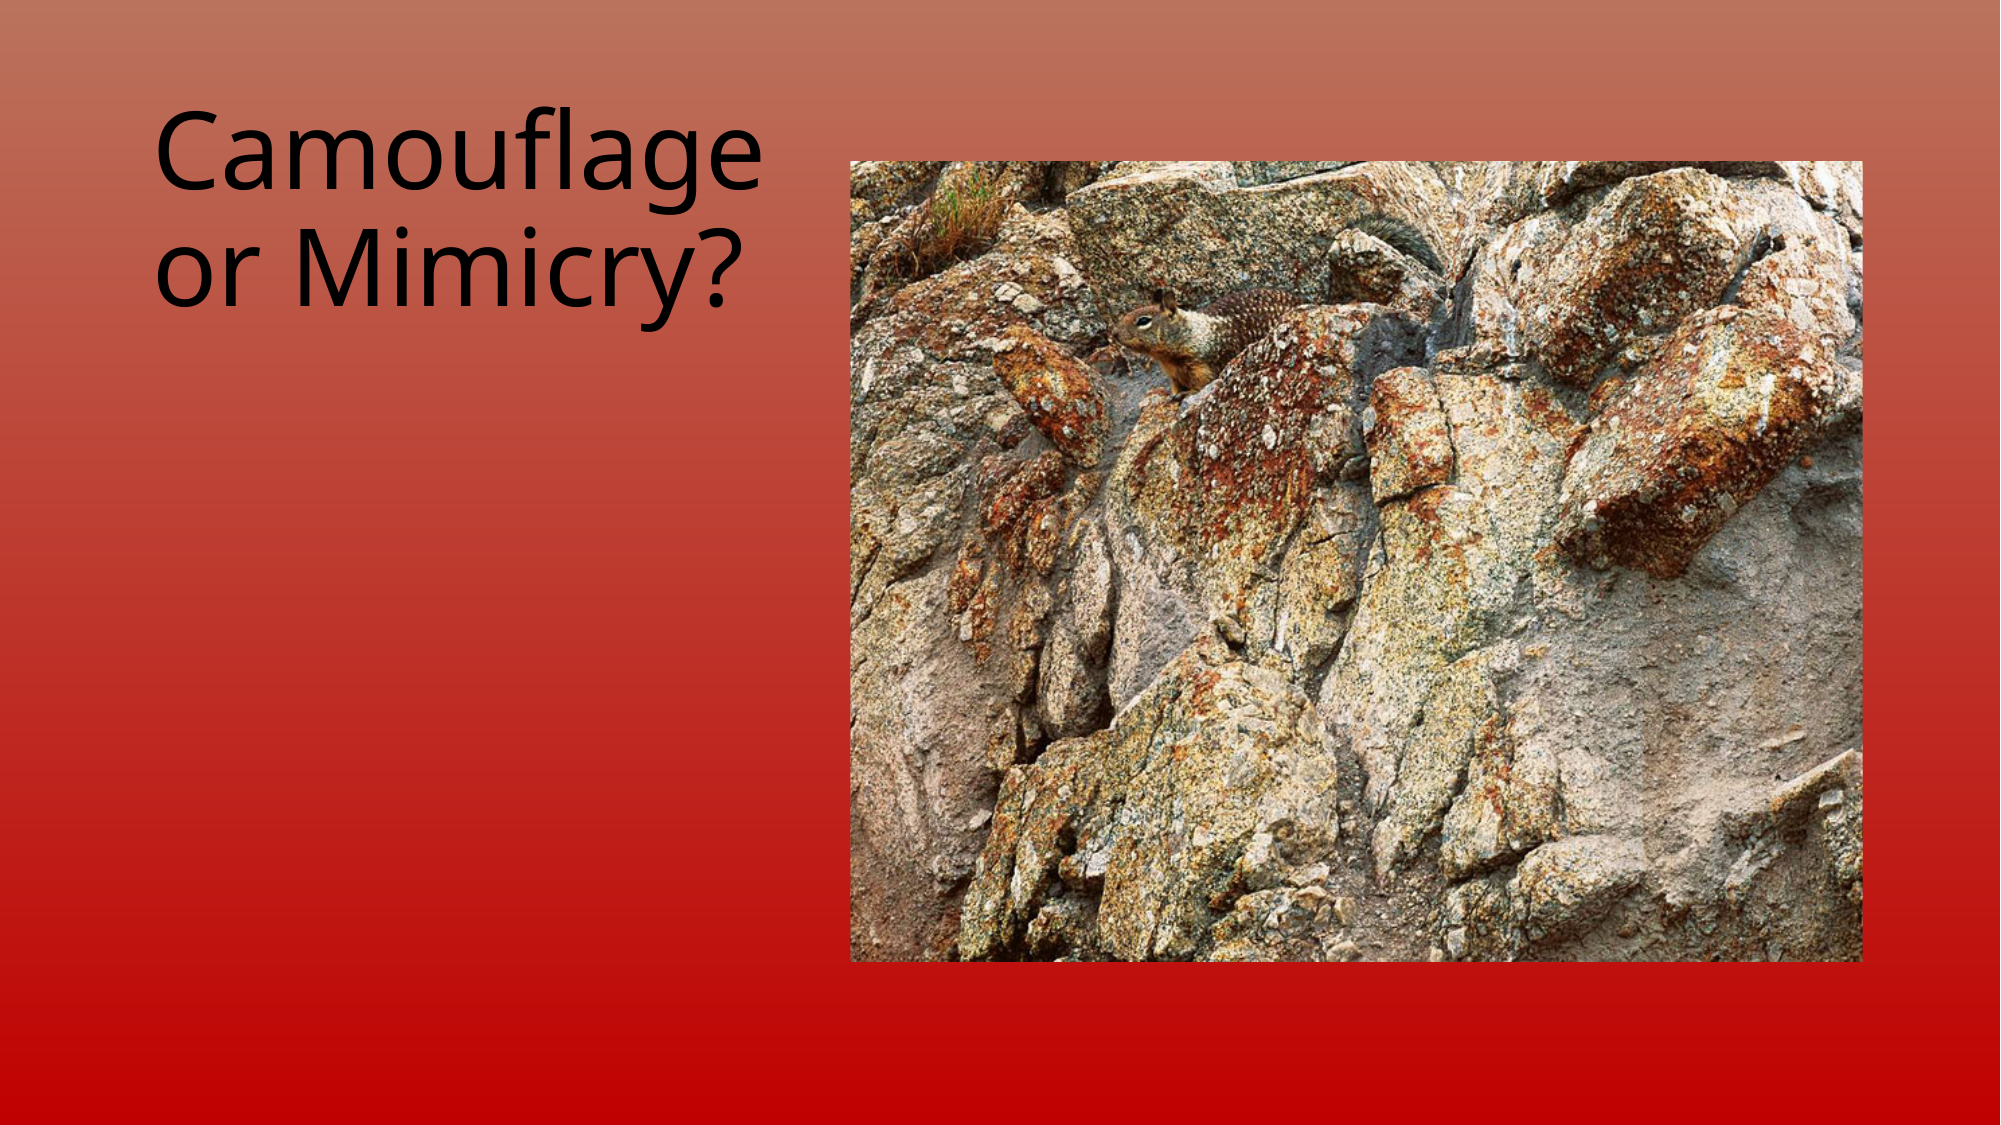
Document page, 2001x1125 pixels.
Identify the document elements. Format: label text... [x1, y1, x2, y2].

picture [850, 161, 1863, 962]
title Camouflage or Mimicry? [137, 75, 783, 338]
